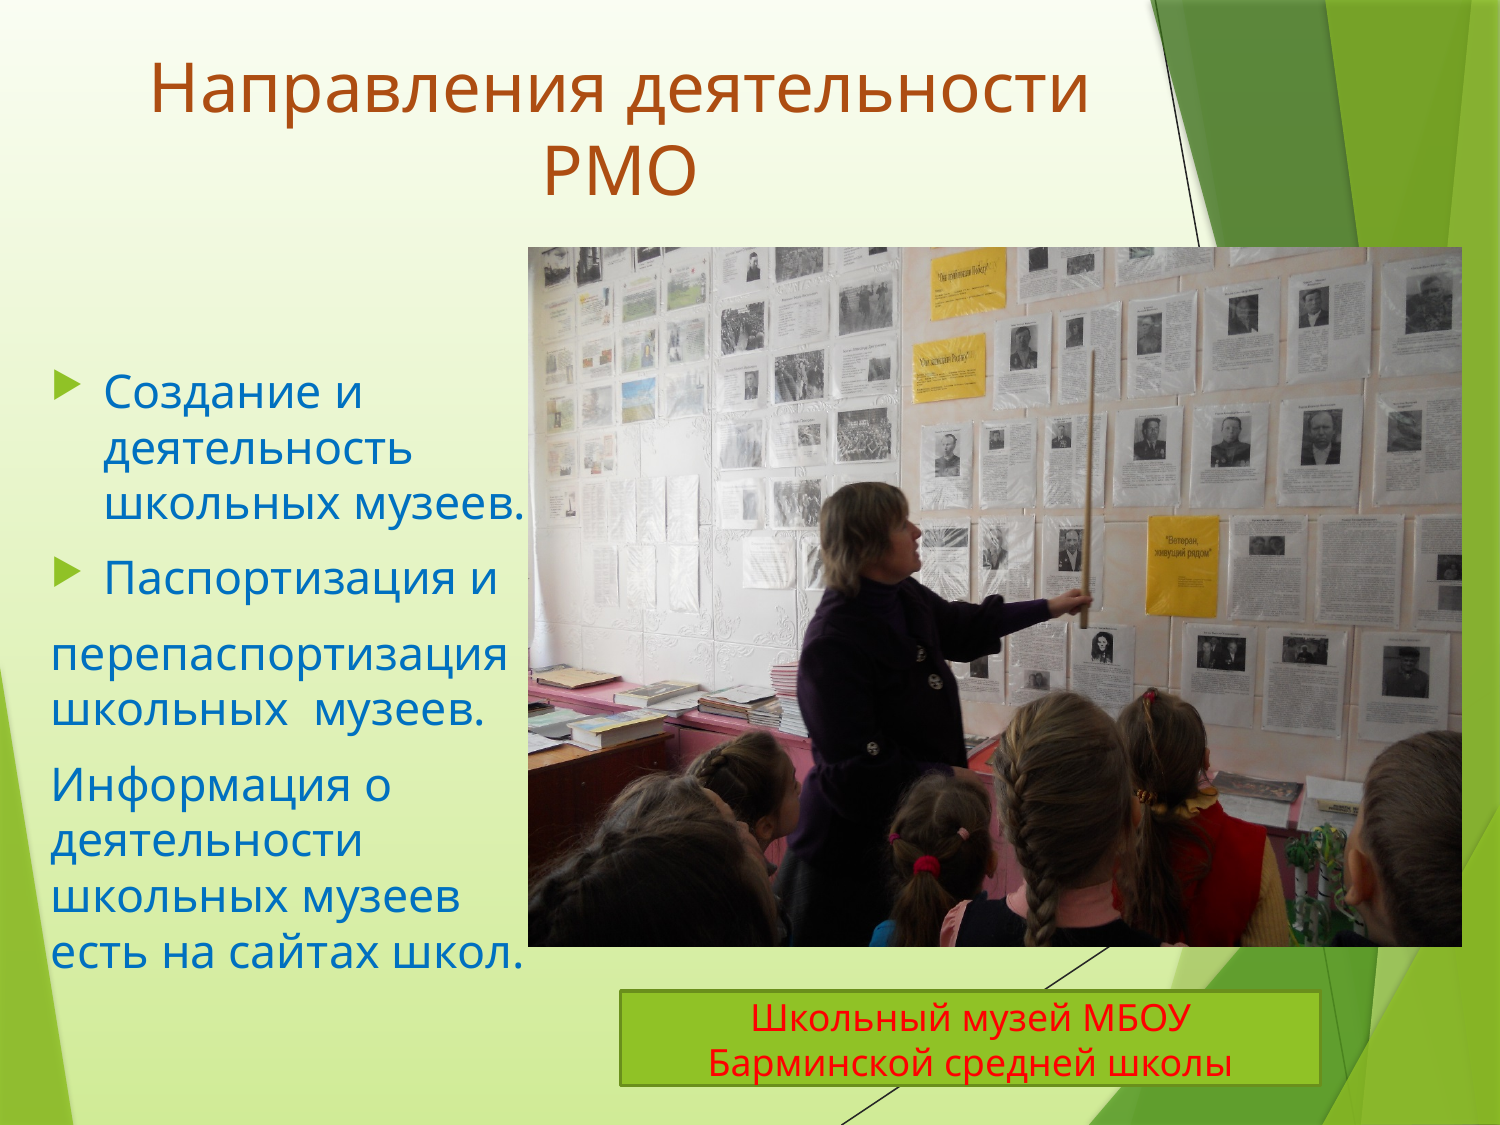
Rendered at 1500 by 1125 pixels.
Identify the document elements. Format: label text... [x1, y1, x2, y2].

title Направления деятельности РМО [99, 35, 1142, 218]
picture [527, 246, 1462, 948]
list Создание и деятельность школьных музеев. Паспортизация и перепаспортизация школьных музеев. Информация о деятельности школьных музеев есть на сайтах школ. [35, 354, 549, 1102]
text_box Школьный музей МБОУ Барминской средней школы [619, 989, 1322, 1087]
